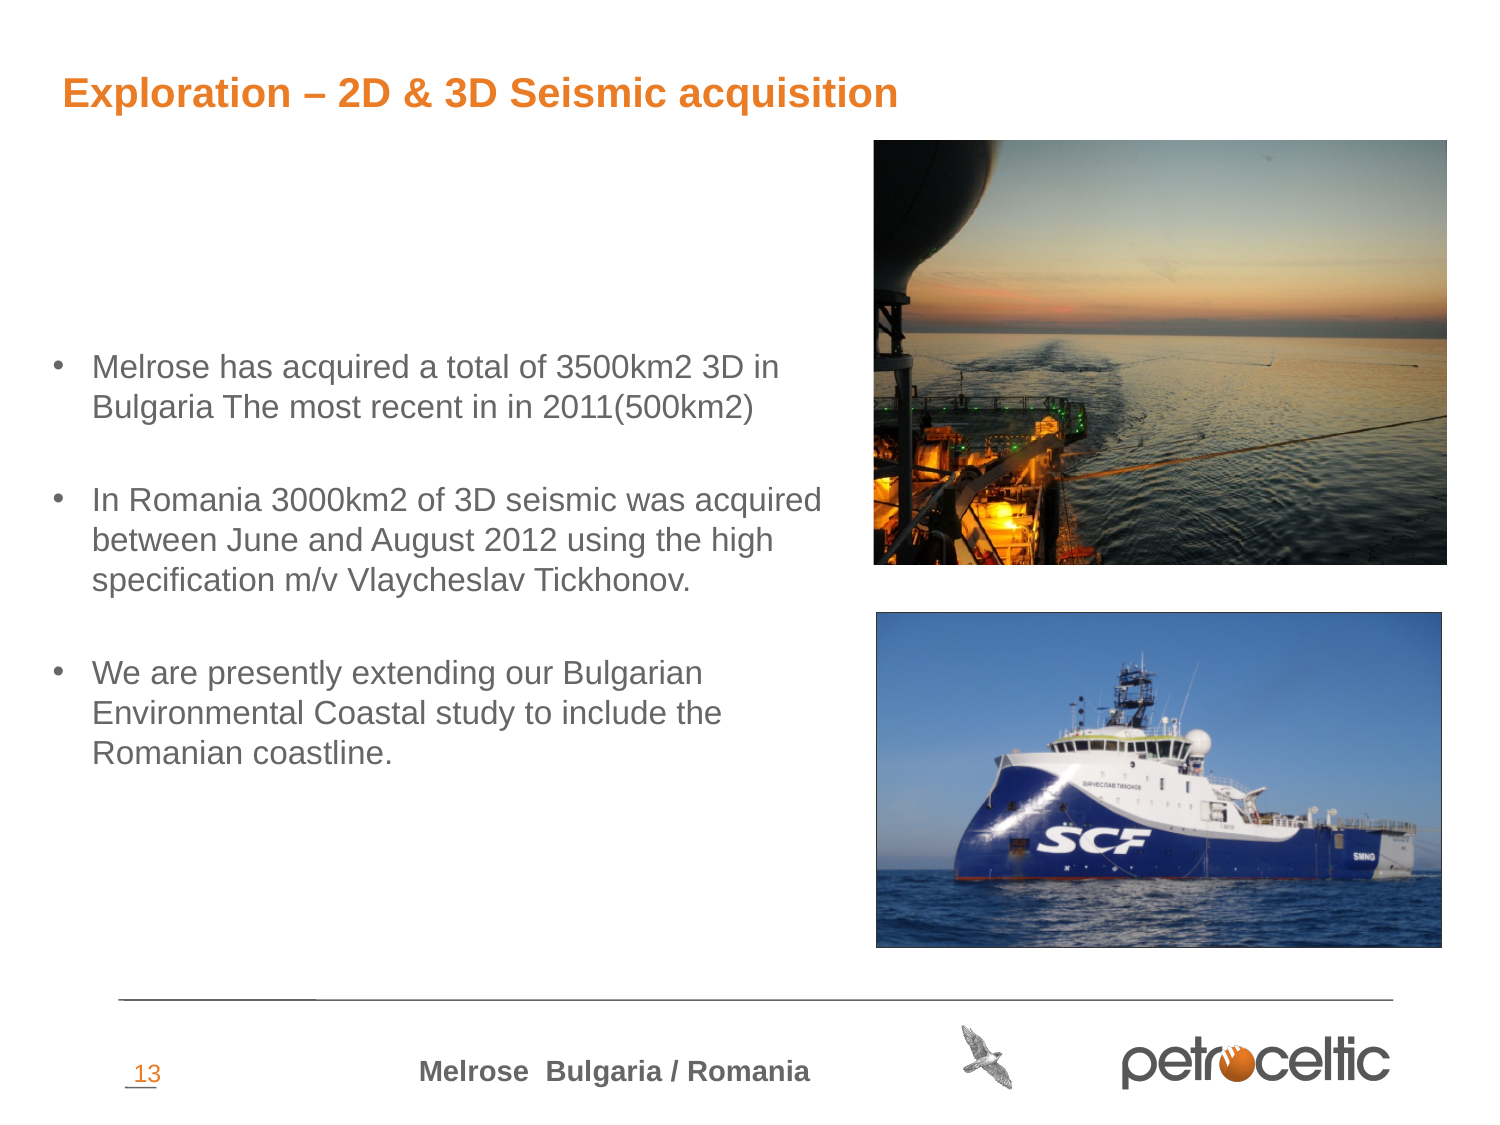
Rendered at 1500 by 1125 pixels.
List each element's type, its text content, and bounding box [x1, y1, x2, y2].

slide_number 13 [118, 1042, 213, 1103]
picture [929, 1014, 1045, 1096]
title Exploration – 2D & 3D Seismic acquisition [47, 58, 1256, 141]
list Melrose has acquired a total of 3500km2 3D in Bulgaria The most recent in in 2011(500km2) In Romania 3000km2 of 3D seismic was acquired between June and August 2012 using the high specification m/v Vlaycheslav Tickhonov. We are presently extending our Bulgarian Environmental Coastal study to include the Romanian coastline. [37, 337, 853, 1053]
picture [873, 140, 1448, 565]
picture [1074, 977, 1438, 1125]
picture [876, 612, 1442, 948]
